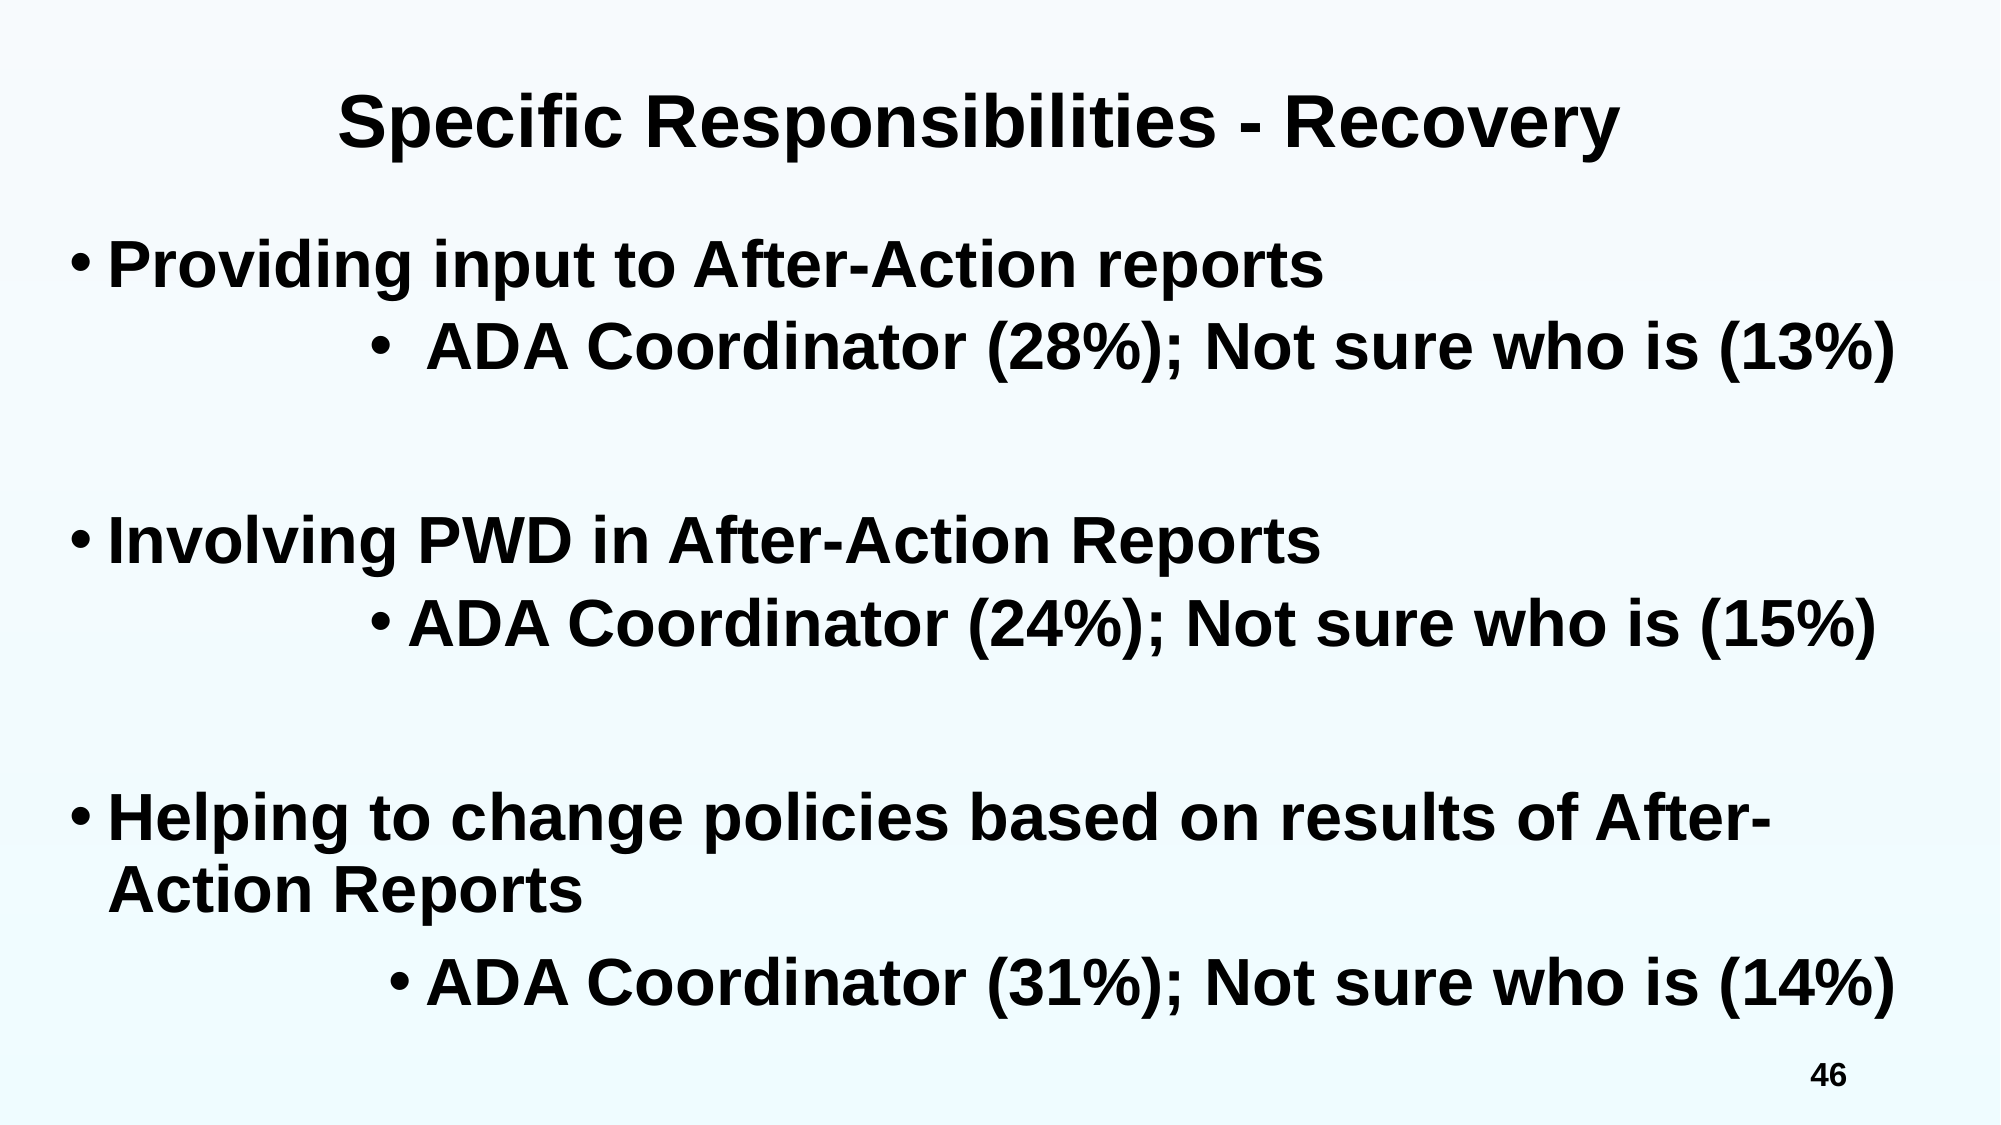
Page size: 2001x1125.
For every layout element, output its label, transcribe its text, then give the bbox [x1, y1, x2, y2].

slide_number 46 [1412, 1042, 1863, 1103]
list Providing input to After-Action reports ADA Coordinator (28%); Not sure who is (13%) Involving PWD in After-Action Reports ADA Coordinator (24%); Not sure who is (15%) Helping to change policies based on results of After-Action Reports ADA Coordinator (31%); Not sure who is (14%) [54, 221, 1964, 1075]
title Specific Responsibilities - Recovery [137, 59, 1863, 221]
